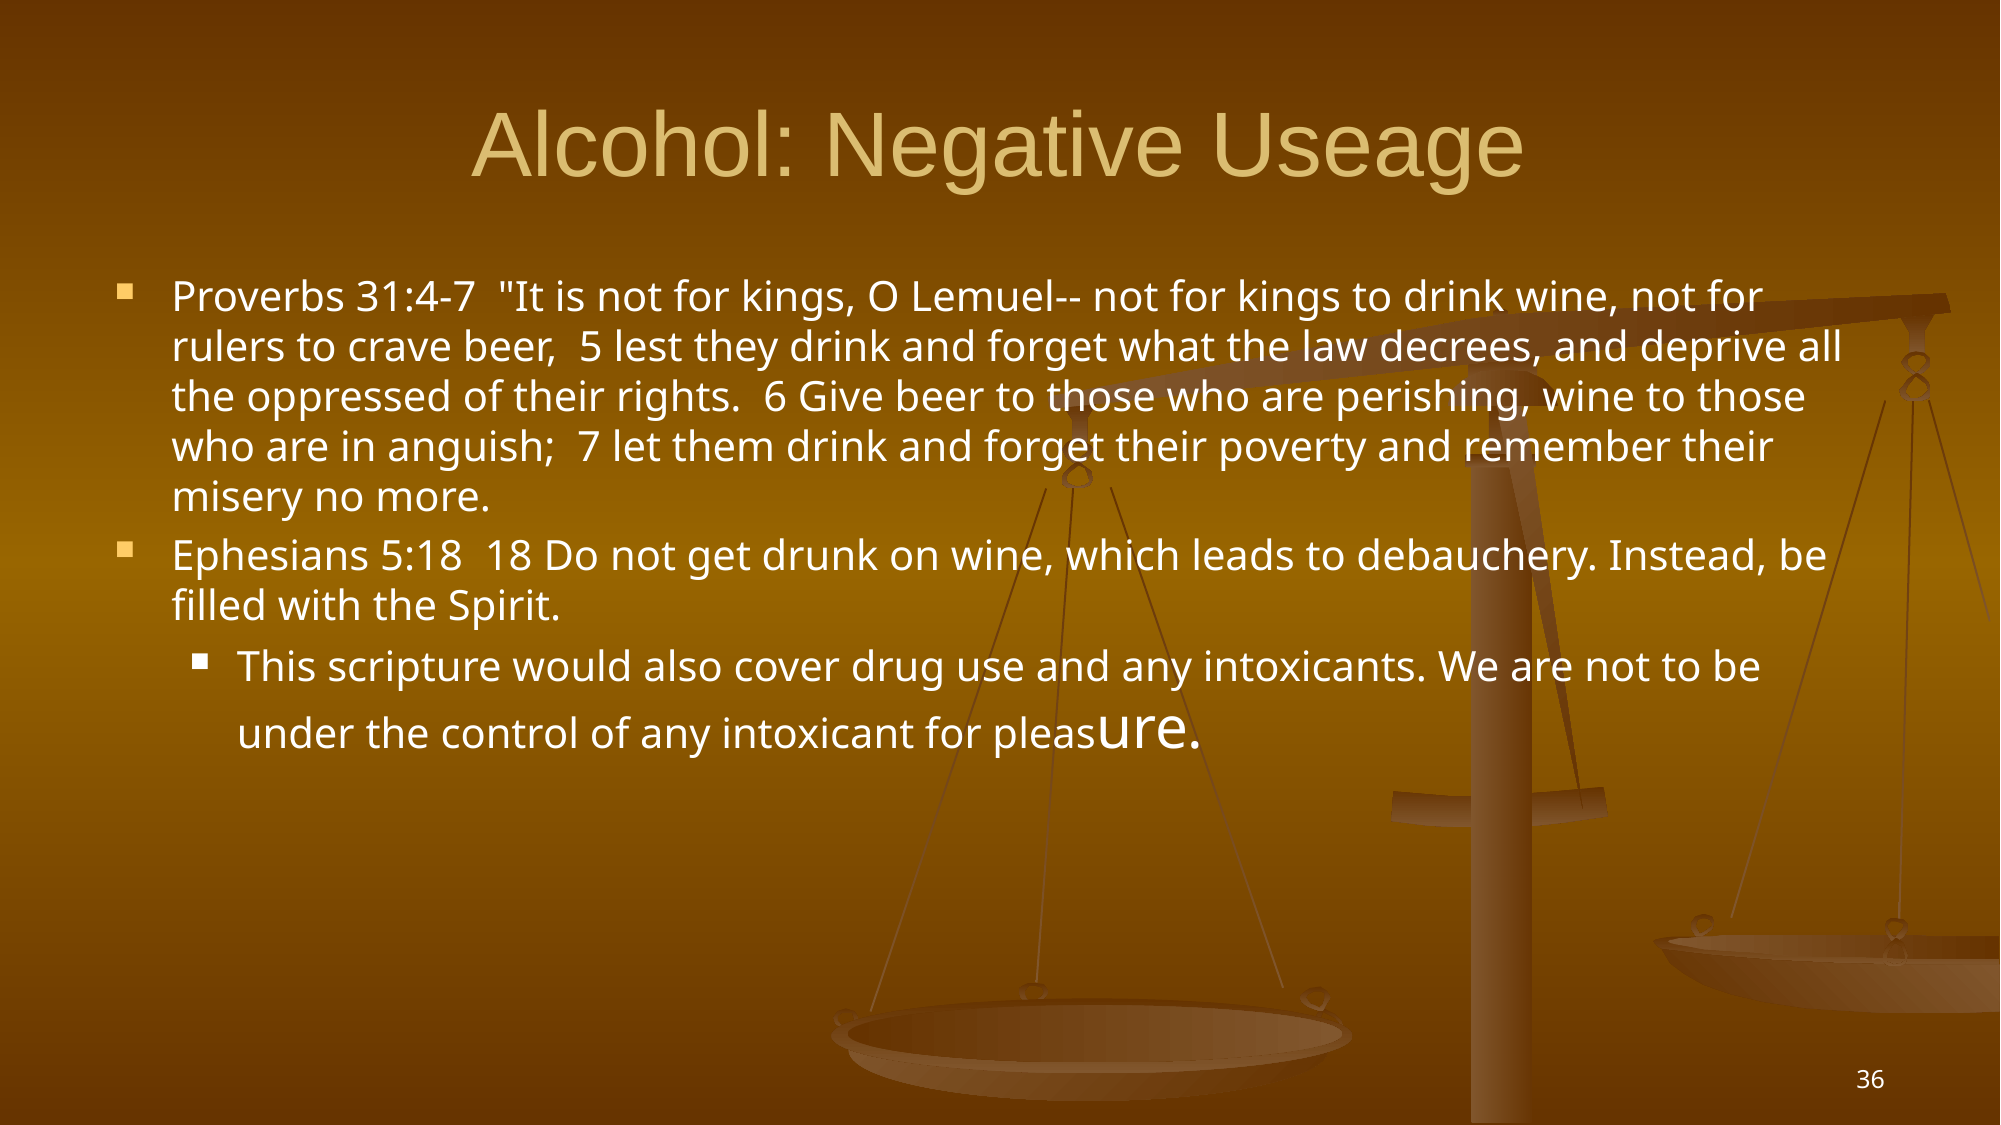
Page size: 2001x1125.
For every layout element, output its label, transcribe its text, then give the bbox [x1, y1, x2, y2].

title Alcohol: Negative Useage [99, 45, 1901, 234]
slide_number 36 [1433, 1029, 1901, 1106]
list Proverbs 31:4-7 "It is not for kings, O Lemuel-- not for kings to drink wine, not for rulers to crave beer, 5 lest they drink and forget what the law decrees, and deprive all the oppressed of their rights. 6 Give beer to those who are perishing, wine to those who are in anguish; 7 let them drink and forget their poverty and remember their misery no more. Ephesians 5:18 18 Do not get drunk on wine, which leads to debauchery. Instead, be filled with the Spirit. This scripture would also cover drug use and any intoxicants. We are not to be under the control of any intoxicant for pleasure. [99, 262, 1901, 1006]
